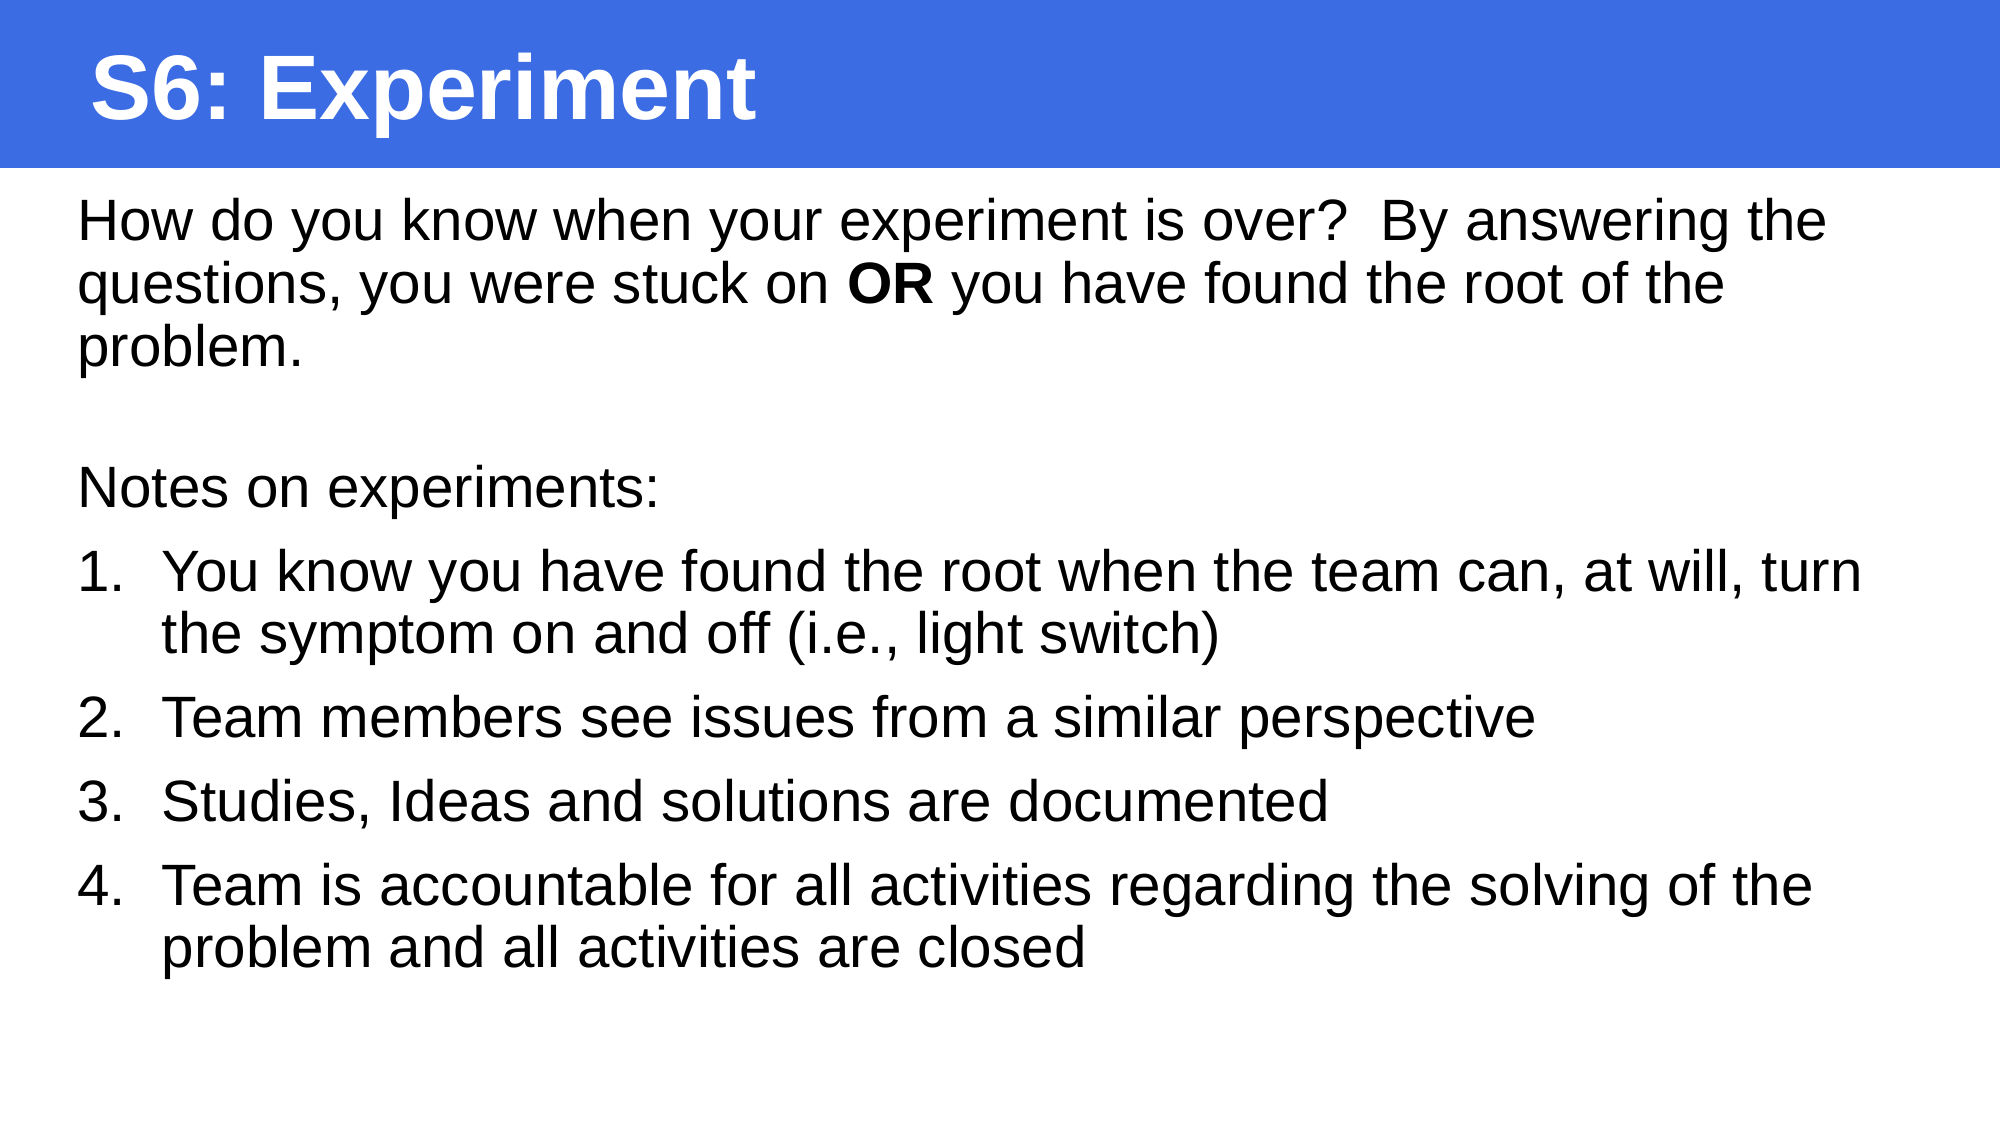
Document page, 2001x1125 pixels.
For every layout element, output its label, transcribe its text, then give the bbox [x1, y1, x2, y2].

text_box Notes on experiments: You know you have found the root when the team can, at will, turn the symptom on and off (i.e., light switch) Team members see issues from a similar perspective Studies, Ideas and solutions are documented Team is accountable for all activities regarding the solving of the problem and all activities are closed [62, 449, 1938, 1018]
text_box How do you know when your experiment is over? By answering the questions, you were stuck on OR you have found the root of the problem. [62, 182, 1938, 403]
text_box S6: Experiment [74, 29, 1878, 150]
